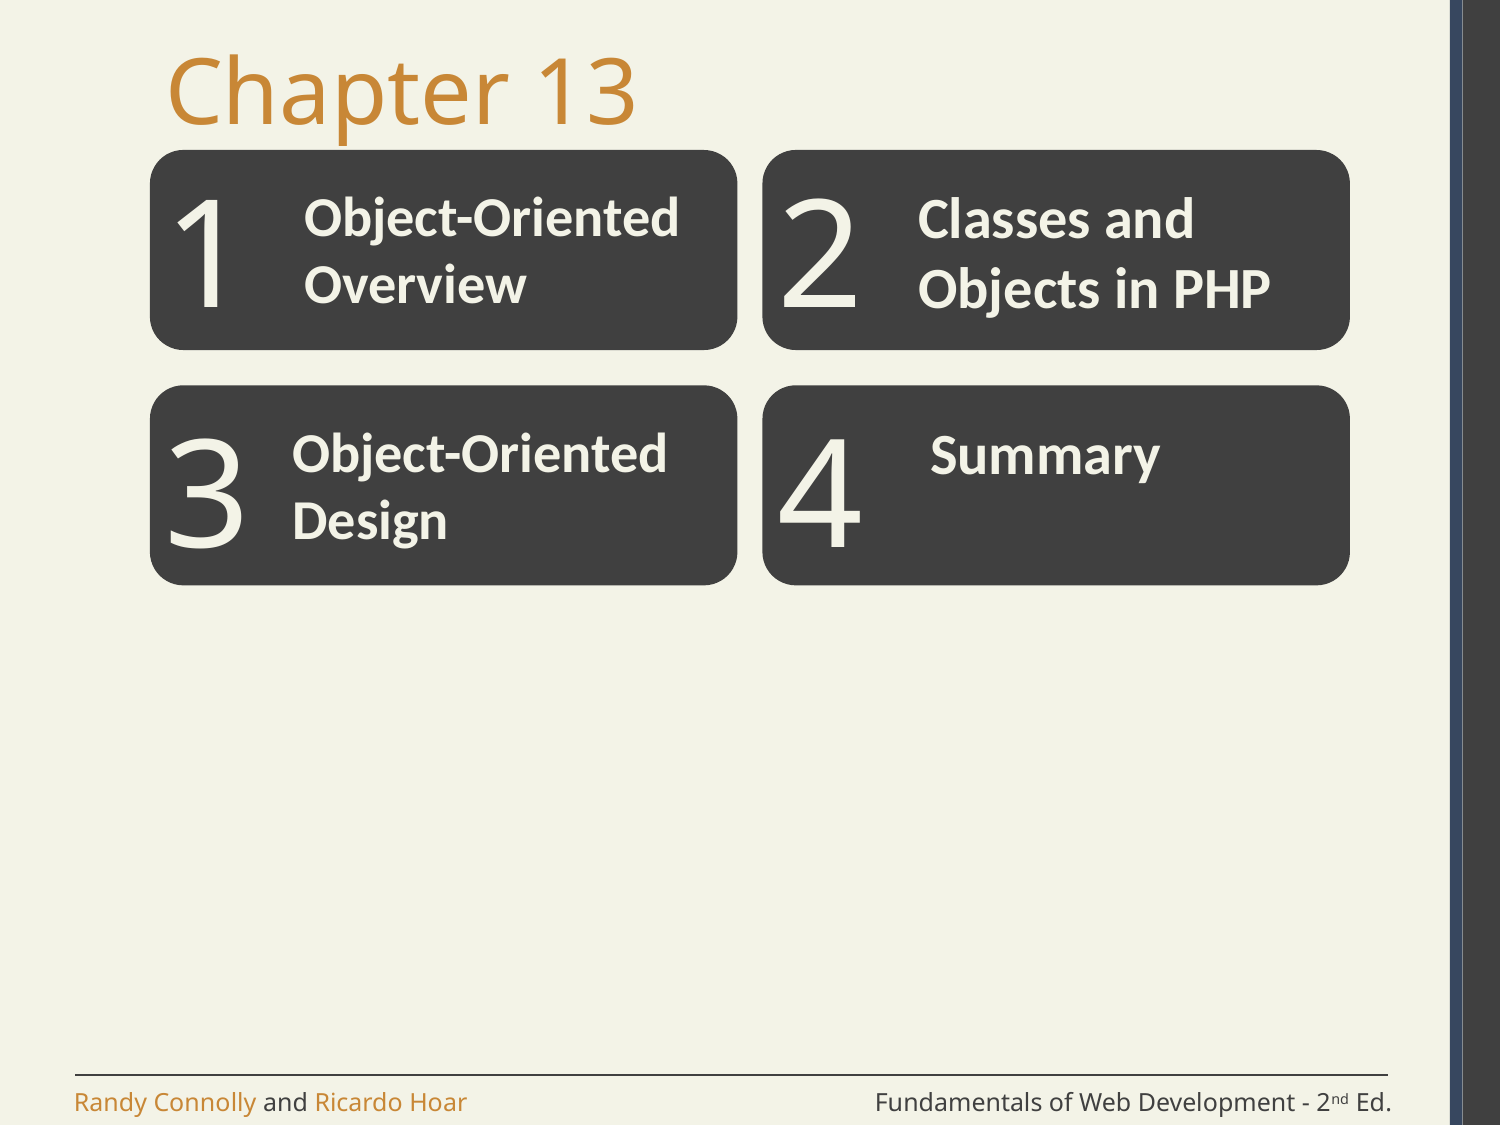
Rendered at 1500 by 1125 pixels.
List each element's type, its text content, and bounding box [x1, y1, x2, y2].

text_box Object-Oriented Overview [289, 172, 703, 323]
text_box 2 [762, 149, 875, 345]
text_box [161, 147, 740, 353]
text_box [162, 383, 740, 588]
text_box [774, 147, 1353, 353]
text_box 4 [762, 390, 875, 586]
text_box Summary [915, 408, 1329, 494]
text_box Object-Oriented Design [277, 408, 691, 559]
text_box Classes and Objects in PHP [903, 172, 1317, 398]
title Chapter 13 [150, 24, 1450, 200]
text_box 3 [150, 390, 263, 586]
text_box 1 [150, 149, 263, 345]
text_box [775, 383, 1353, 588]
